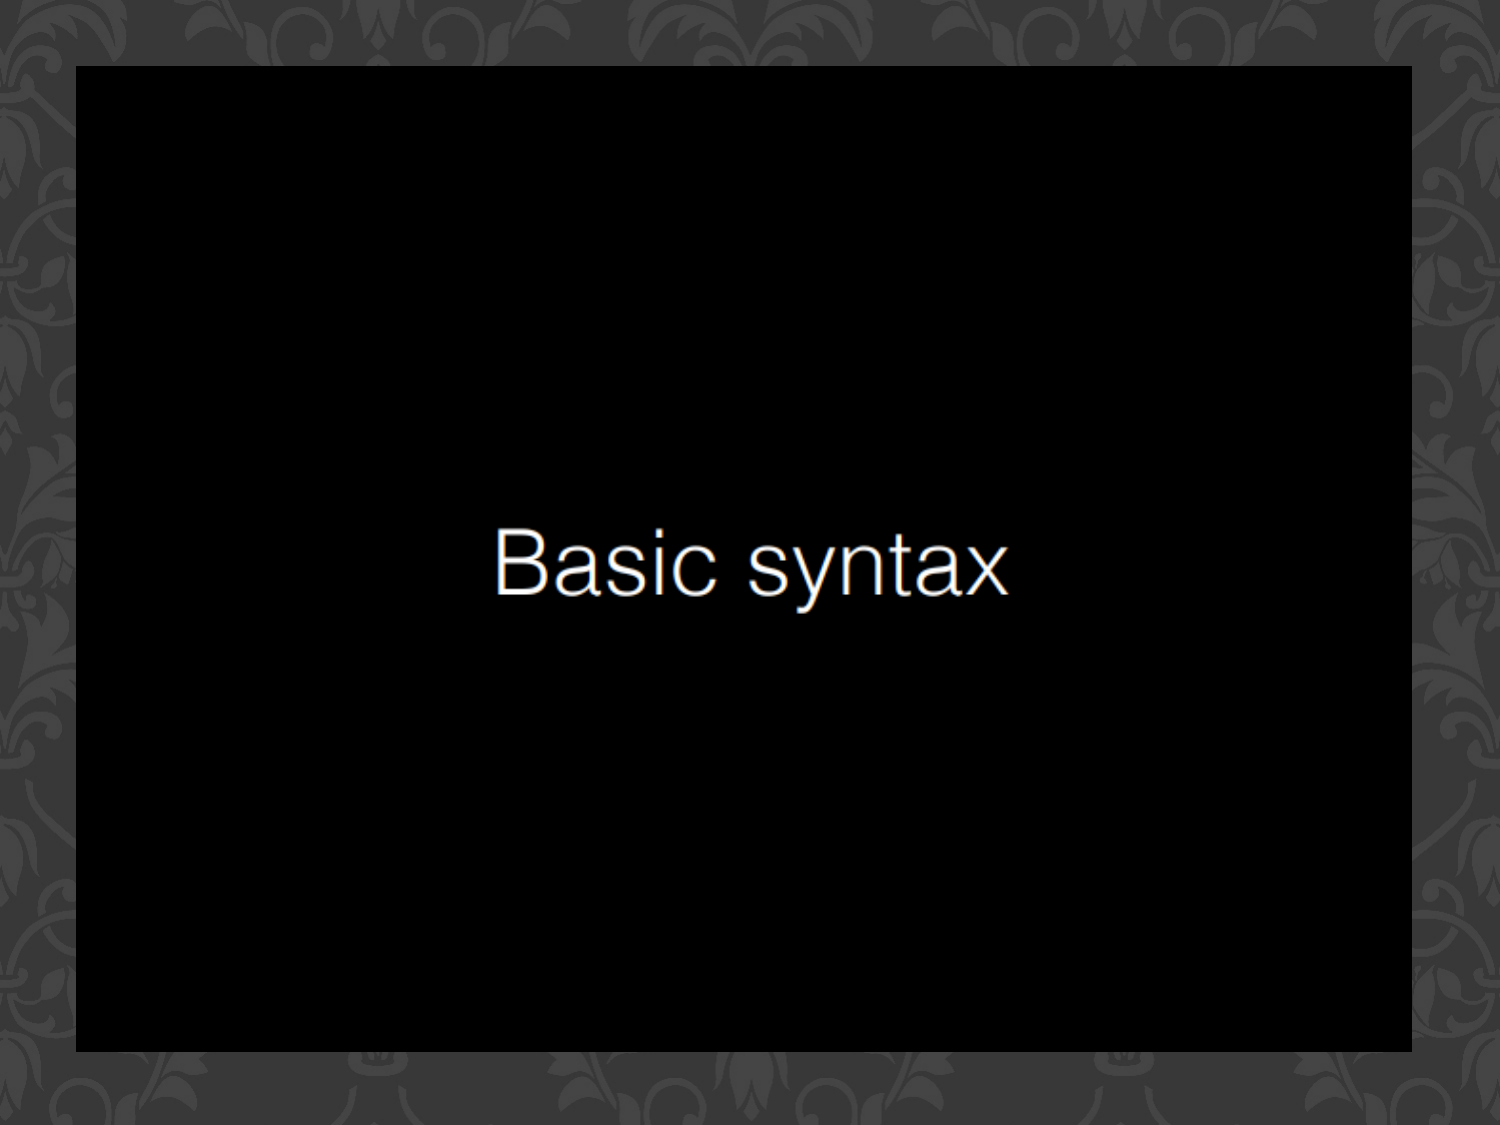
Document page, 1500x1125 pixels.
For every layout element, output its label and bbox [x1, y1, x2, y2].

picture [76, 66, 1412, 1052]
